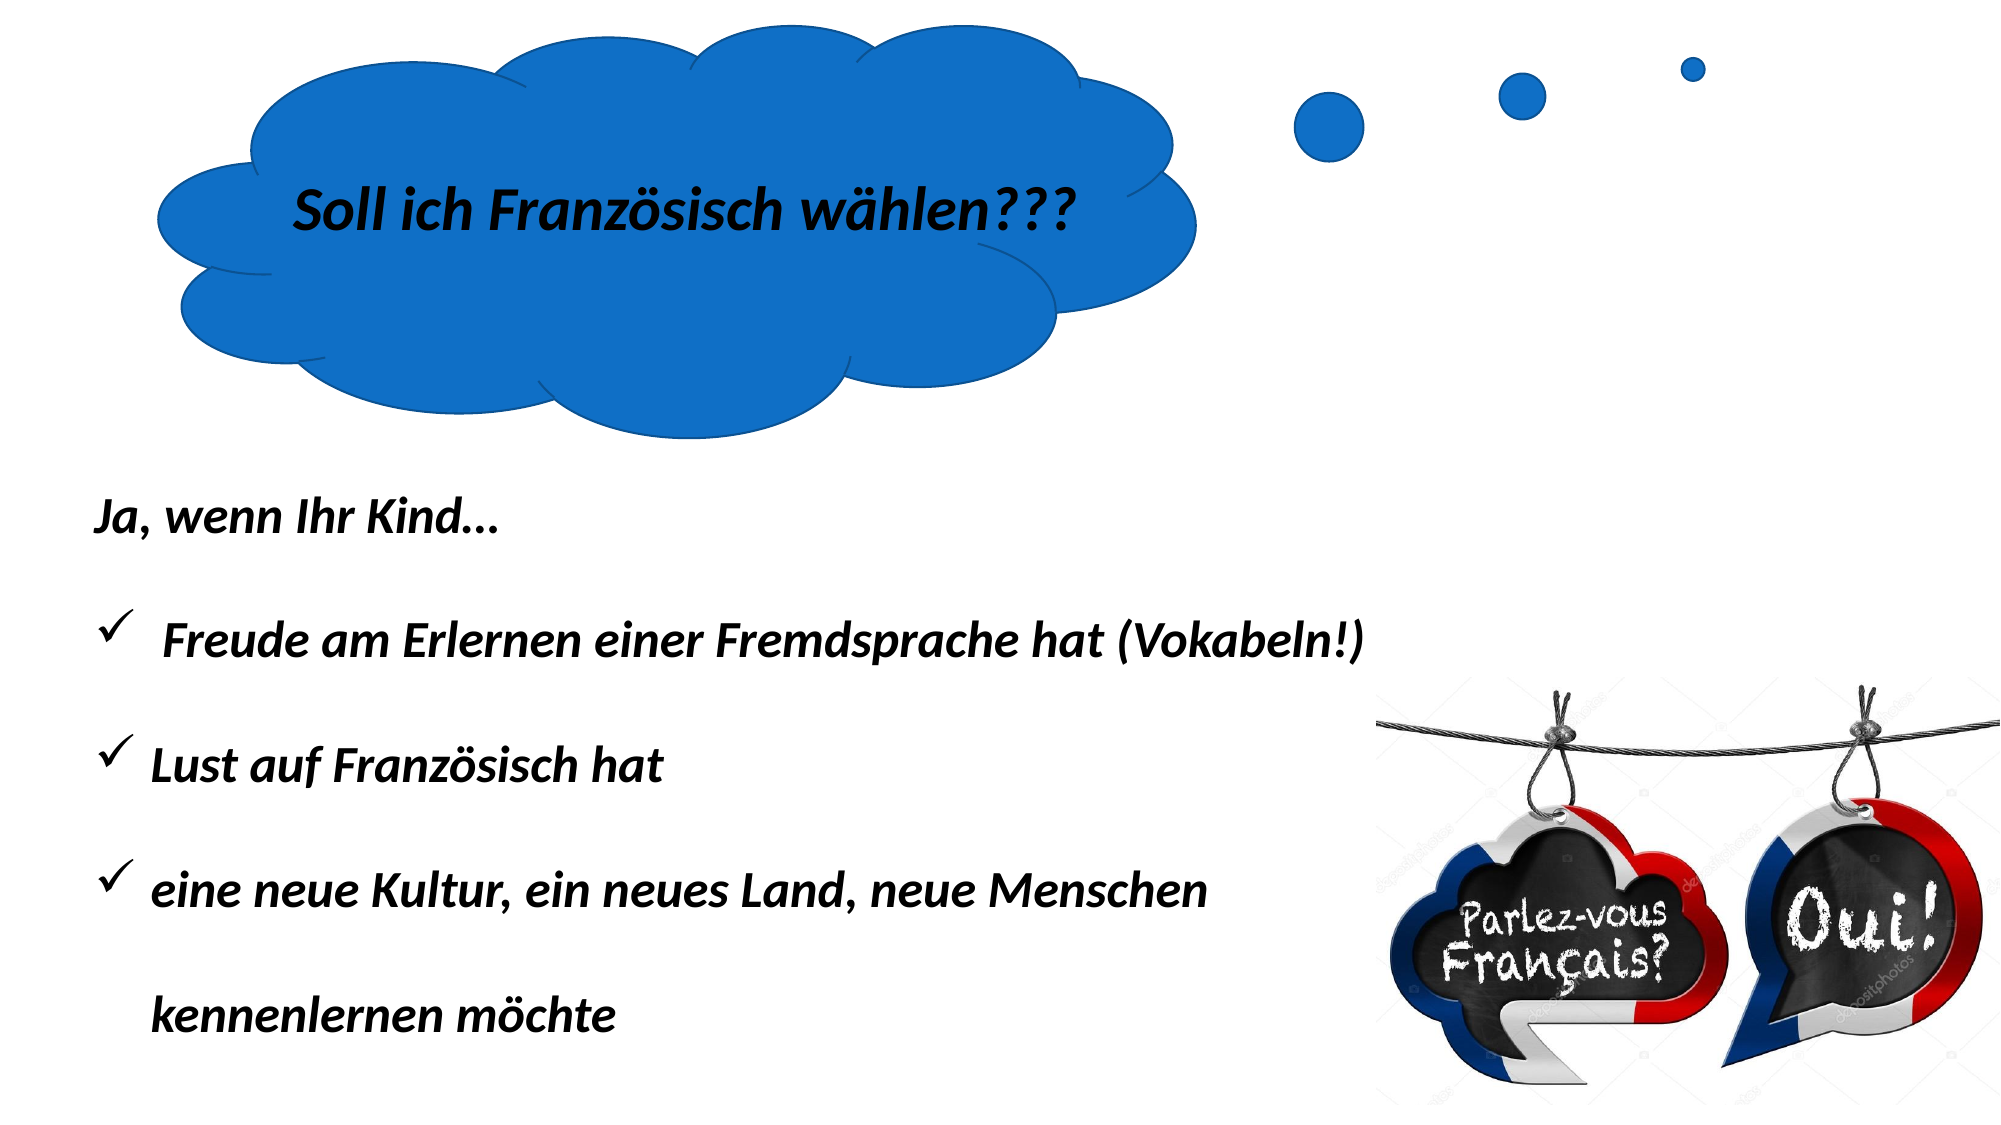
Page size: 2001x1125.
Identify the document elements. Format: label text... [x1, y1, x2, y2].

text_box [1293, 91, 1365, 163]
picture [1376, 677, 2000, 1105]
text_box [1680, 56, 1706, 82]
text_box [1498, 72, 1547, 121]
text_box Soll ich Französisch wählen??? [279, 160, 1196, 251]
text_box [157, 24, 1191, 440]
text_box Ja, wenn Ihr Kind… Freude am Erlernen einer Fremdsprache hat (Vokabeln!) Lust auf Französisch hat eine neue Kultur, ein neues Land, neue Menschen kennenlernen möchte [79, 473, 1395, 1096]
